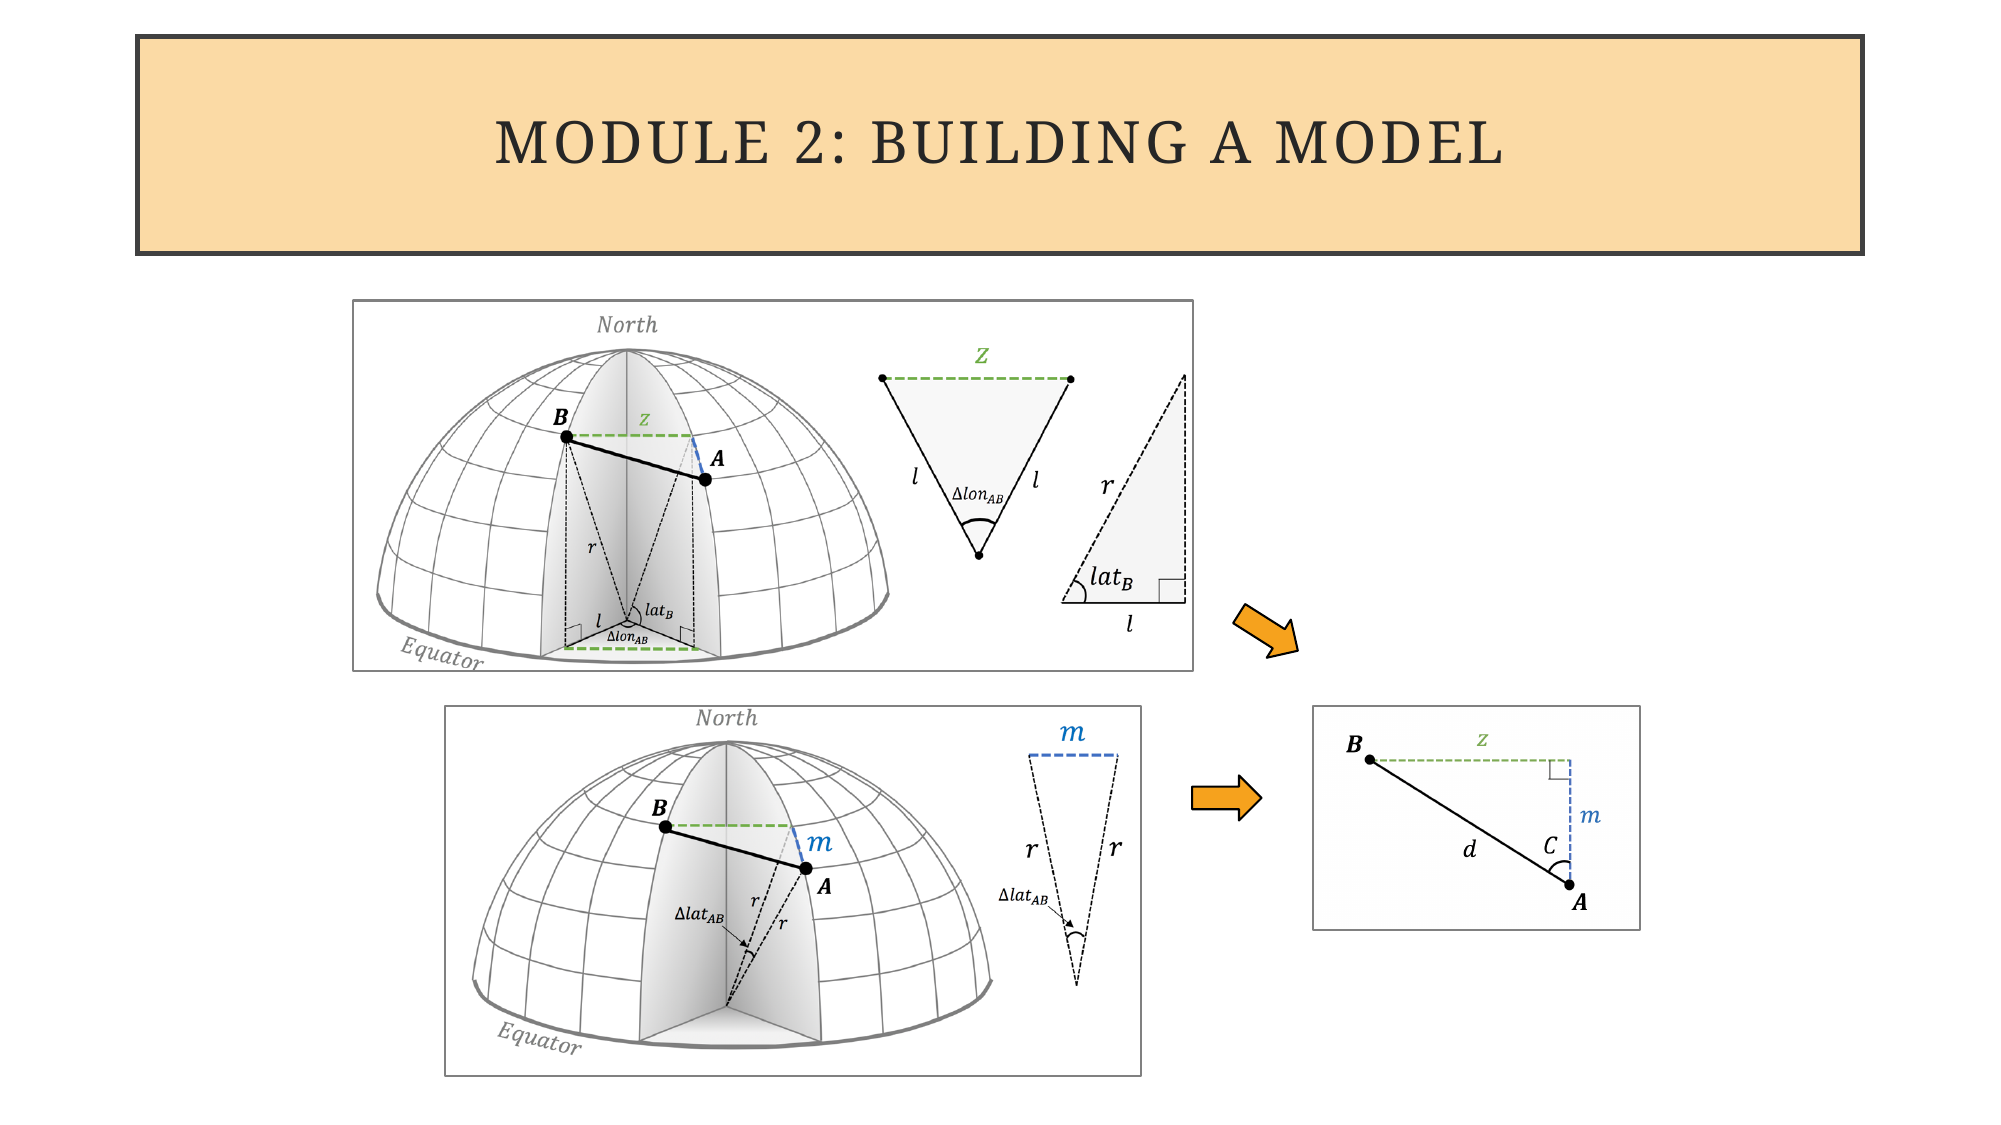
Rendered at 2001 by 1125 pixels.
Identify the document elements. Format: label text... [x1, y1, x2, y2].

picture [1313, 706, 1639, 929]
picture [446, 706, 1140, 1075]
picture [354, 301, 1193, 670]
text_box [1232, 603, 1299, 659]
text_box [1191, 774, 1263, 822]
title Module 2: Building a model [135, 34, 1865, 256]
